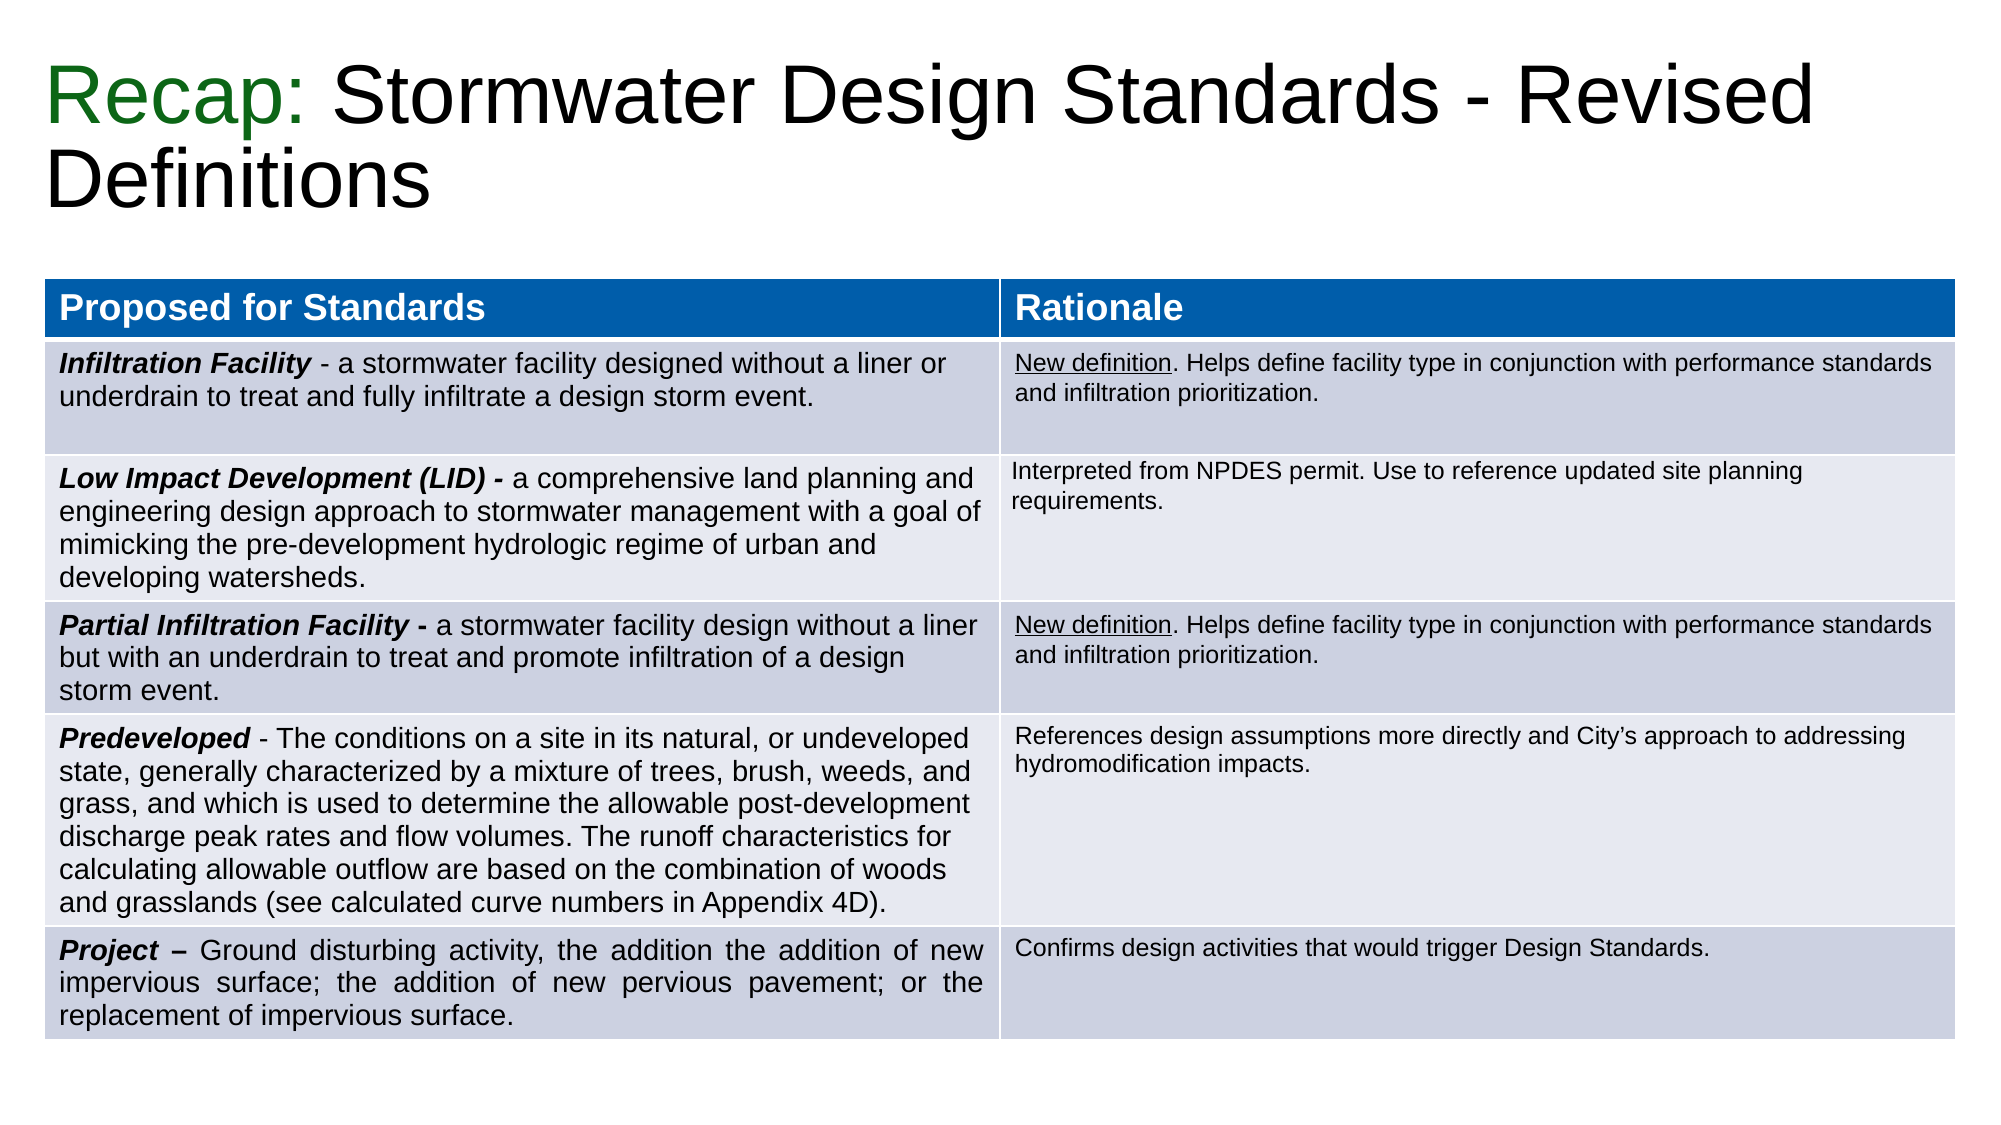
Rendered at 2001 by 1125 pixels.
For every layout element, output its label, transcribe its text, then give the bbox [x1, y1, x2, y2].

table_cell Partial Infiltration Facility - a stormwater facility design without a liner but with an underdrain to treat and promote infiltration of a design storm event. [45, 602, 999, 713]
table_cell New definition. Helps define facility type in conjunction with performance standards and infiltration prioritization. [1001, 602, 1955, 713]
table_cell Predeveloped - The conditions on a site in its natural, or undeveloped state, generally characterized by a mixture of trees, brush, weeds, and grass, and which is used to determine the allowable post-development discharge peak rates and flow volumes. The runoff characteristics for calculating allowable outflow are based on the combination of woods and grasslands (see calculated curve numbers in Appendix 4D). [45, 715, 999, 925]
title Recap: Stormwater Design Standards - Revised Definitions [44, 31, 1956, 250]
table_header Rationale [1001, 279, 1955, 337]
table_cell Low Impact Development (LID) - a comprehensive land planning and engineering design approach to stormwater management with a goal of mimicking the pre-development hydrologic regime of urban and developing watersheds. [45, 456, 999, 600]
table_cell Project – Ground disturbing activity, the addition the addition of new impervious surface; the addition of new pervious pavement; or the replacement of impervious surface. [45, 927, 999, 1039]
table_cell Interpreted from NPDES permit. Use to reference updated site planning requirements. [1001, 456, 1955, 600]
table_header Proposed for Standards [45, 279, 999, 337]
table_cell References design assumptions more directly and City’s approach to addressing hydromodification impacts. [1001, 715, 1955, 925]
table_cell Infiltration Facility - a stormwater facility designed without a liner or underdrain to treat and fully infiltrate a design storm event. [45, 342, 999, 454]
table_cell Confirms design activities that would trigger Design Standards. [1001, 927, 1955, 1039]
table_cell New definition. Helps define facility type in conjunction with performance standards and infiltration prioritization. [1001, 342, 1955, 454]
